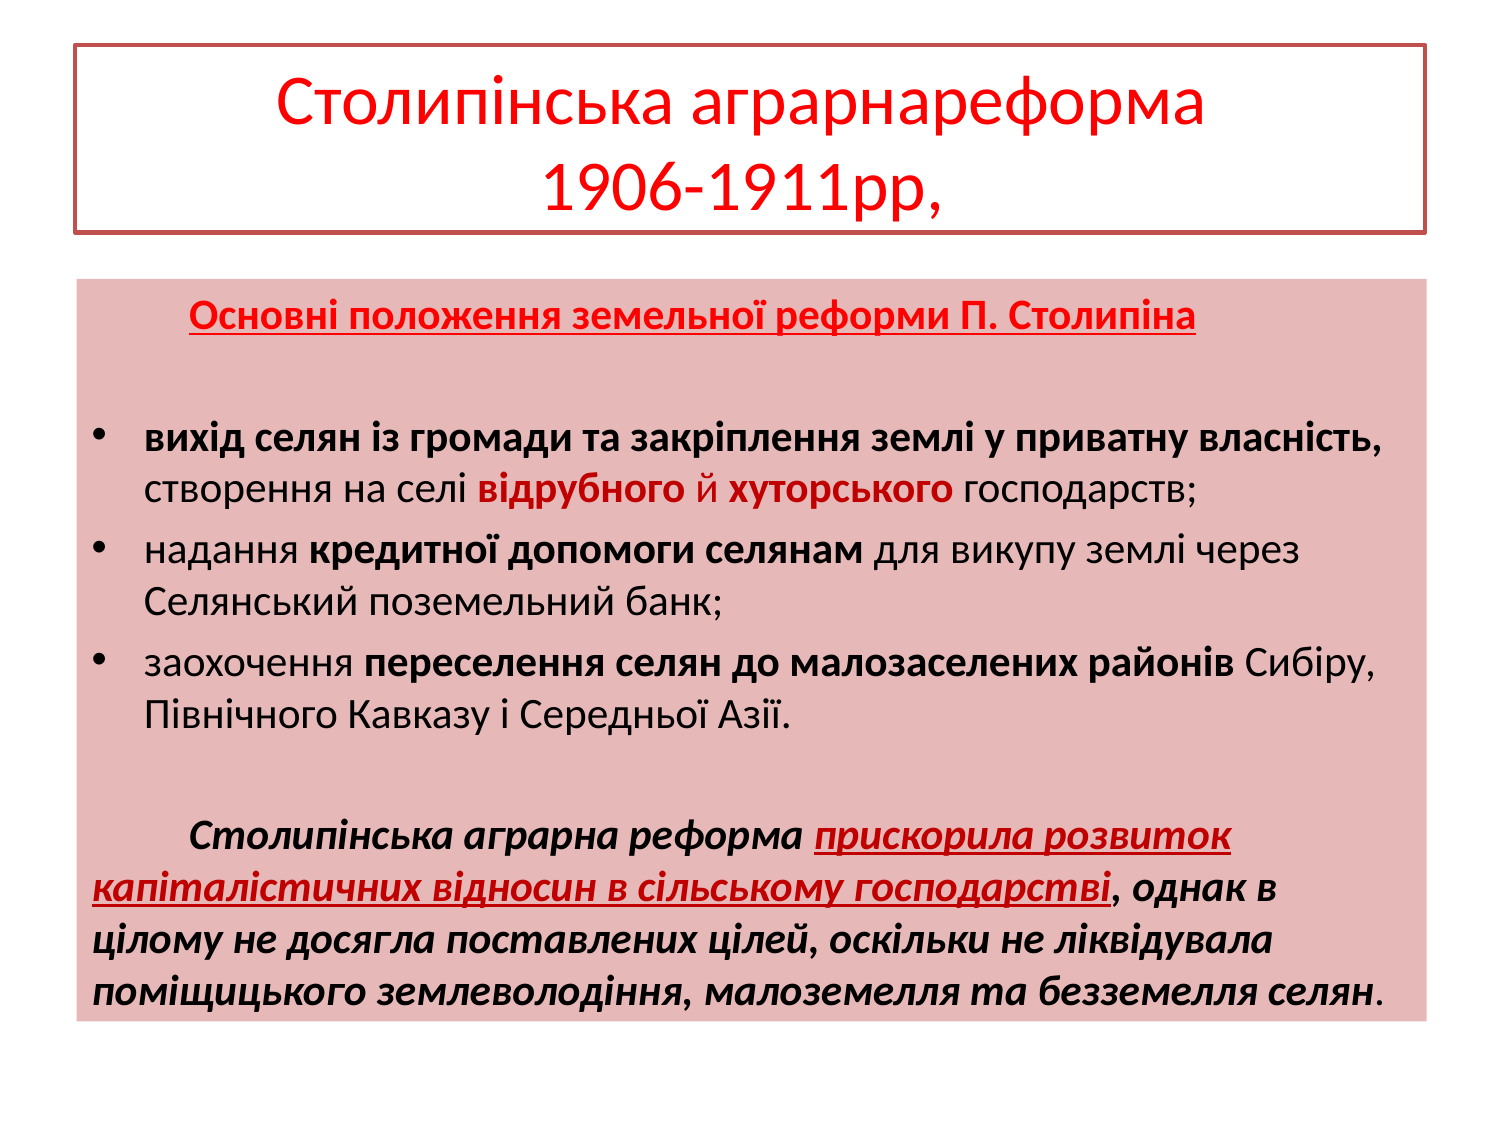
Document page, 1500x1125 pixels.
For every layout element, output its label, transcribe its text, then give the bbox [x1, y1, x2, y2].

list Основні положення земельної реформи П. Столипіна вихід селян із громади та закріплення землі у приватну власність, створення на селі відрубного й хуторського господарств; надання кредитної допомоги селянам для викупу землі через Селянський поземельний банк; заохочення переселення селян до малозаселених районів Сибіру, Північного Кавказу і Середньої Азії. Столипінська аграрна реформа прискорила розвиток капіталістичних відносин в сільському господарстві, однак в цілому не досягла поставлених цілей, оскільки не ліквідувала поміщицького землеволодіння, малоземелля та безземелля селян. [76, 278, 1427, 1022]
title Столипінська аграрнареформа 1906-1911pp, [73, 43, 1427, 235]
